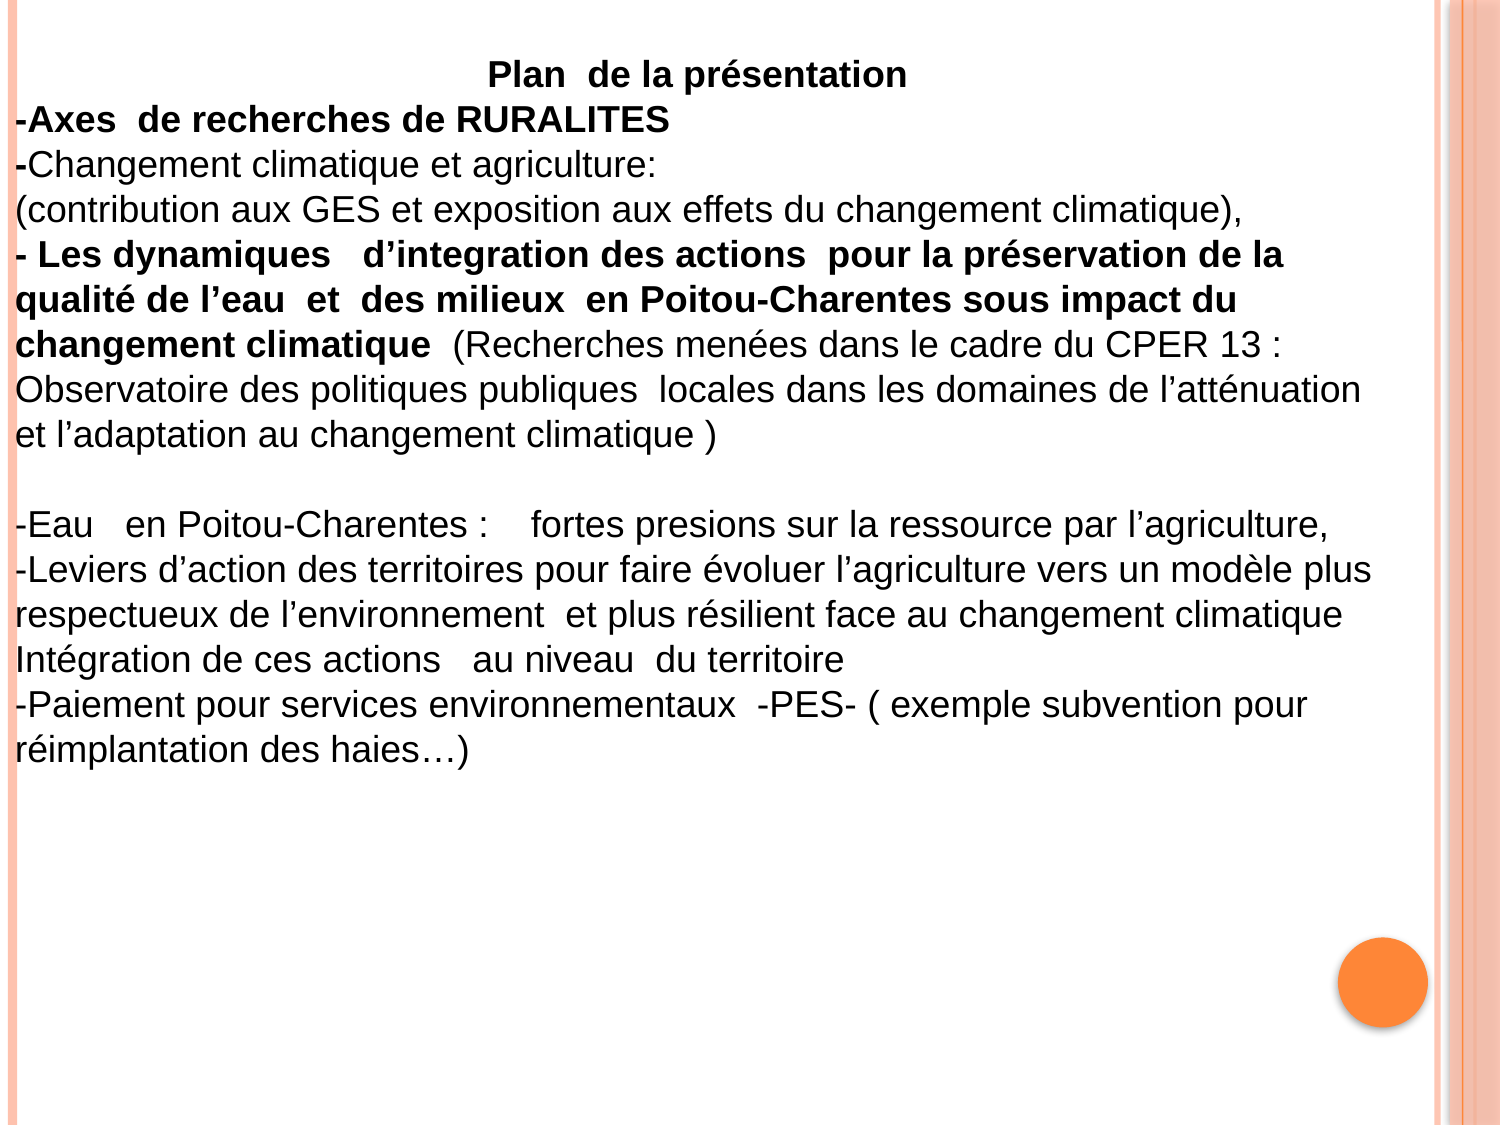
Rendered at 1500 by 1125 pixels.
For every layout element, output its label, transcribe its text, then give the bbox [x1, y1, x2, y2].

text_box Plan de la présentation -Axes de recherches de RURALITES -Changement climatique et agriculture: (contribution aux GES et exposition aux effets du changement climatique), - Les dynamiques d’integration des actions pour la préservation de la qualité de l’eau et des milieux en Poitou-Charentes sous impact du changement climatique (Recherches menées dans le cadre du CPER 13 : Observatoire des politiques publiques locales dans les domaines de l’atténuation et l’adaptation au changement climatique ) -Eau en Poitou-Charentes : fortes presions sur la ressource par l’agriculture, -Leviers d’action des territoires pour faire évoluer l’agriculture vers un modèle plus respectueux de l’environnement et plus résilient face au changement climatique Intégration de ces actions au niveau du territoire -Paiement pour services environnementaux -PES- ( exemple subvention pour réimplantation des haies…) [0, 42, 1407, 823]
